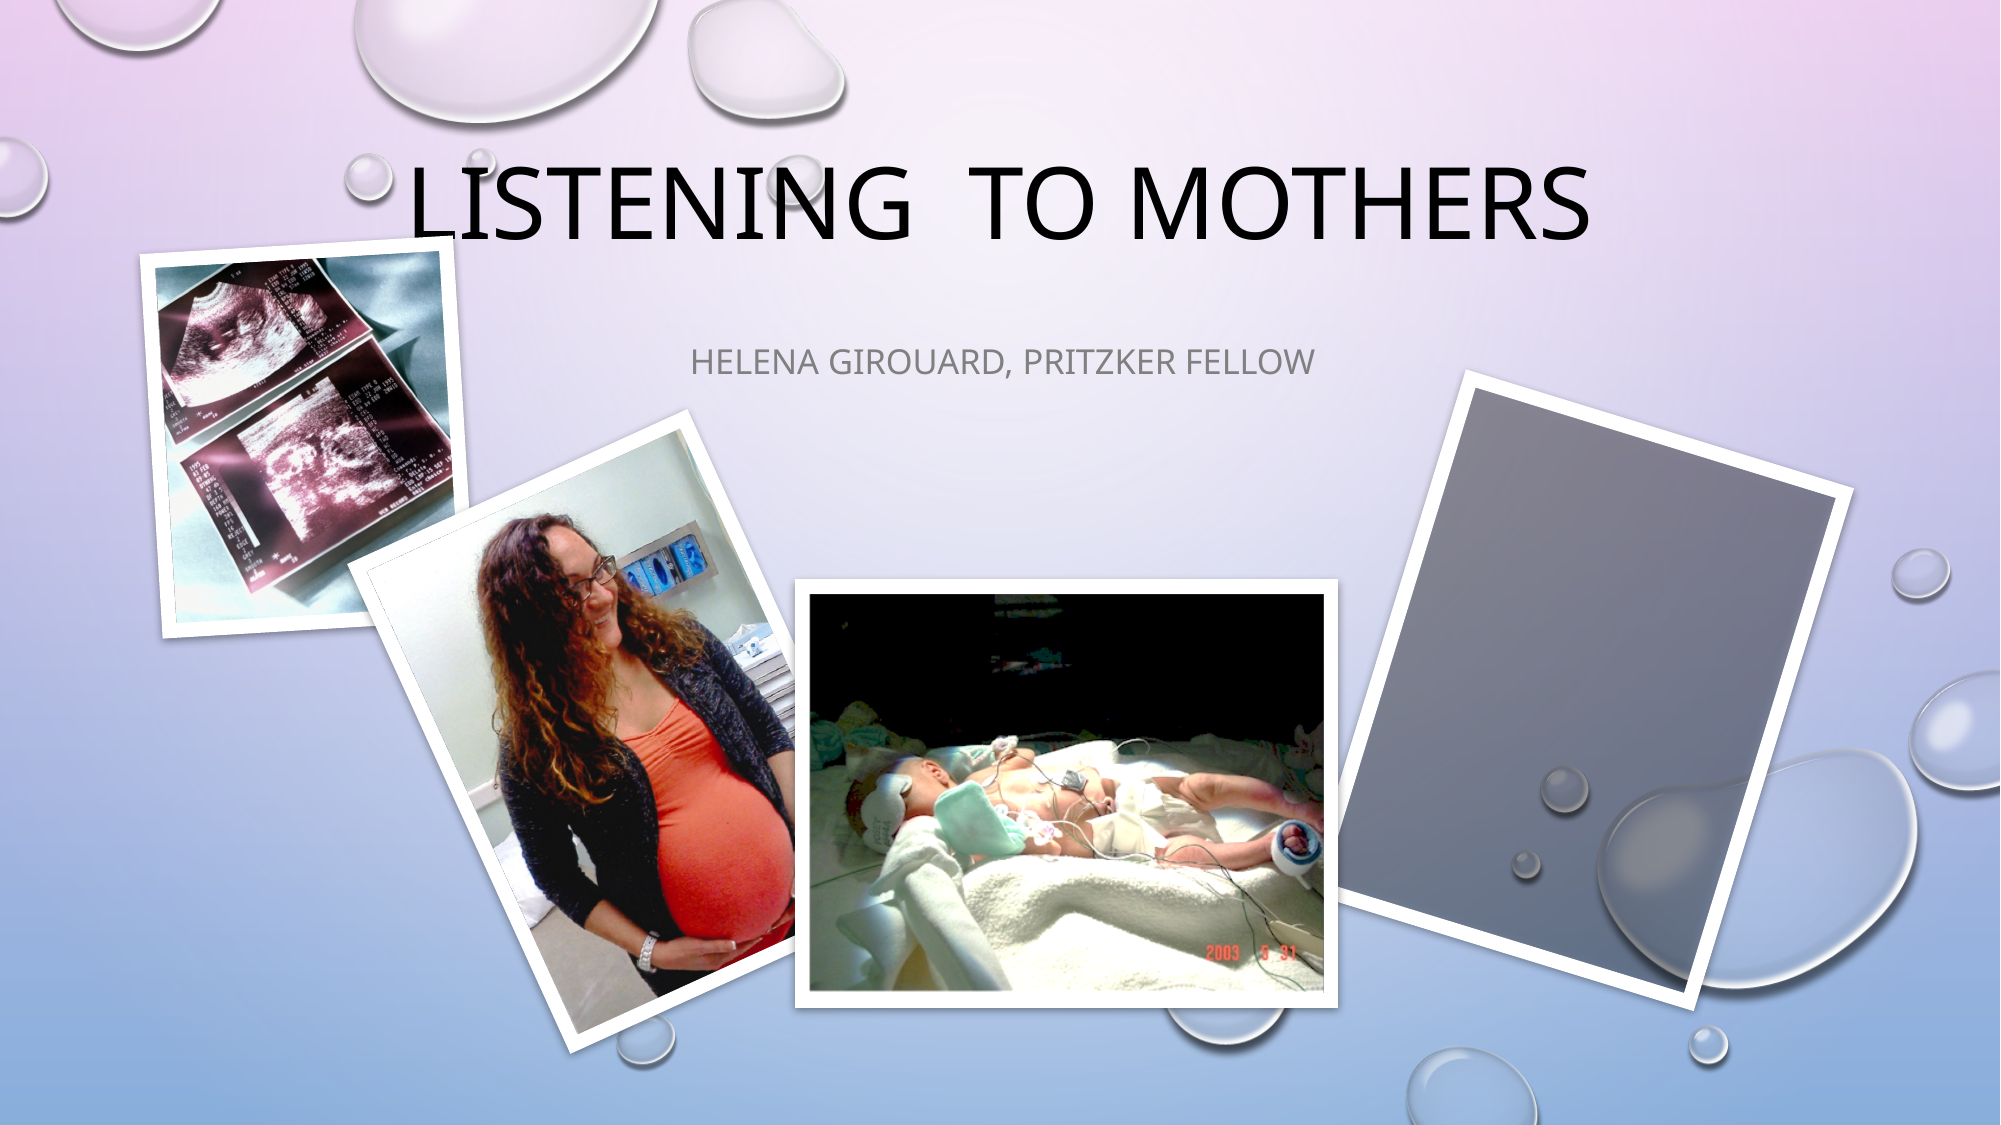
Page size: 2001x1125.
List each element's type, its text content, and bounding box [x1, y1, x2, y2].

picture [0, 0, 2000, 1125]
subtitle Helena Girouard, Pritzker Fellow [461, 267, 1753, 390]
title Listening to Mothers [249, 103, 1750, 267]
